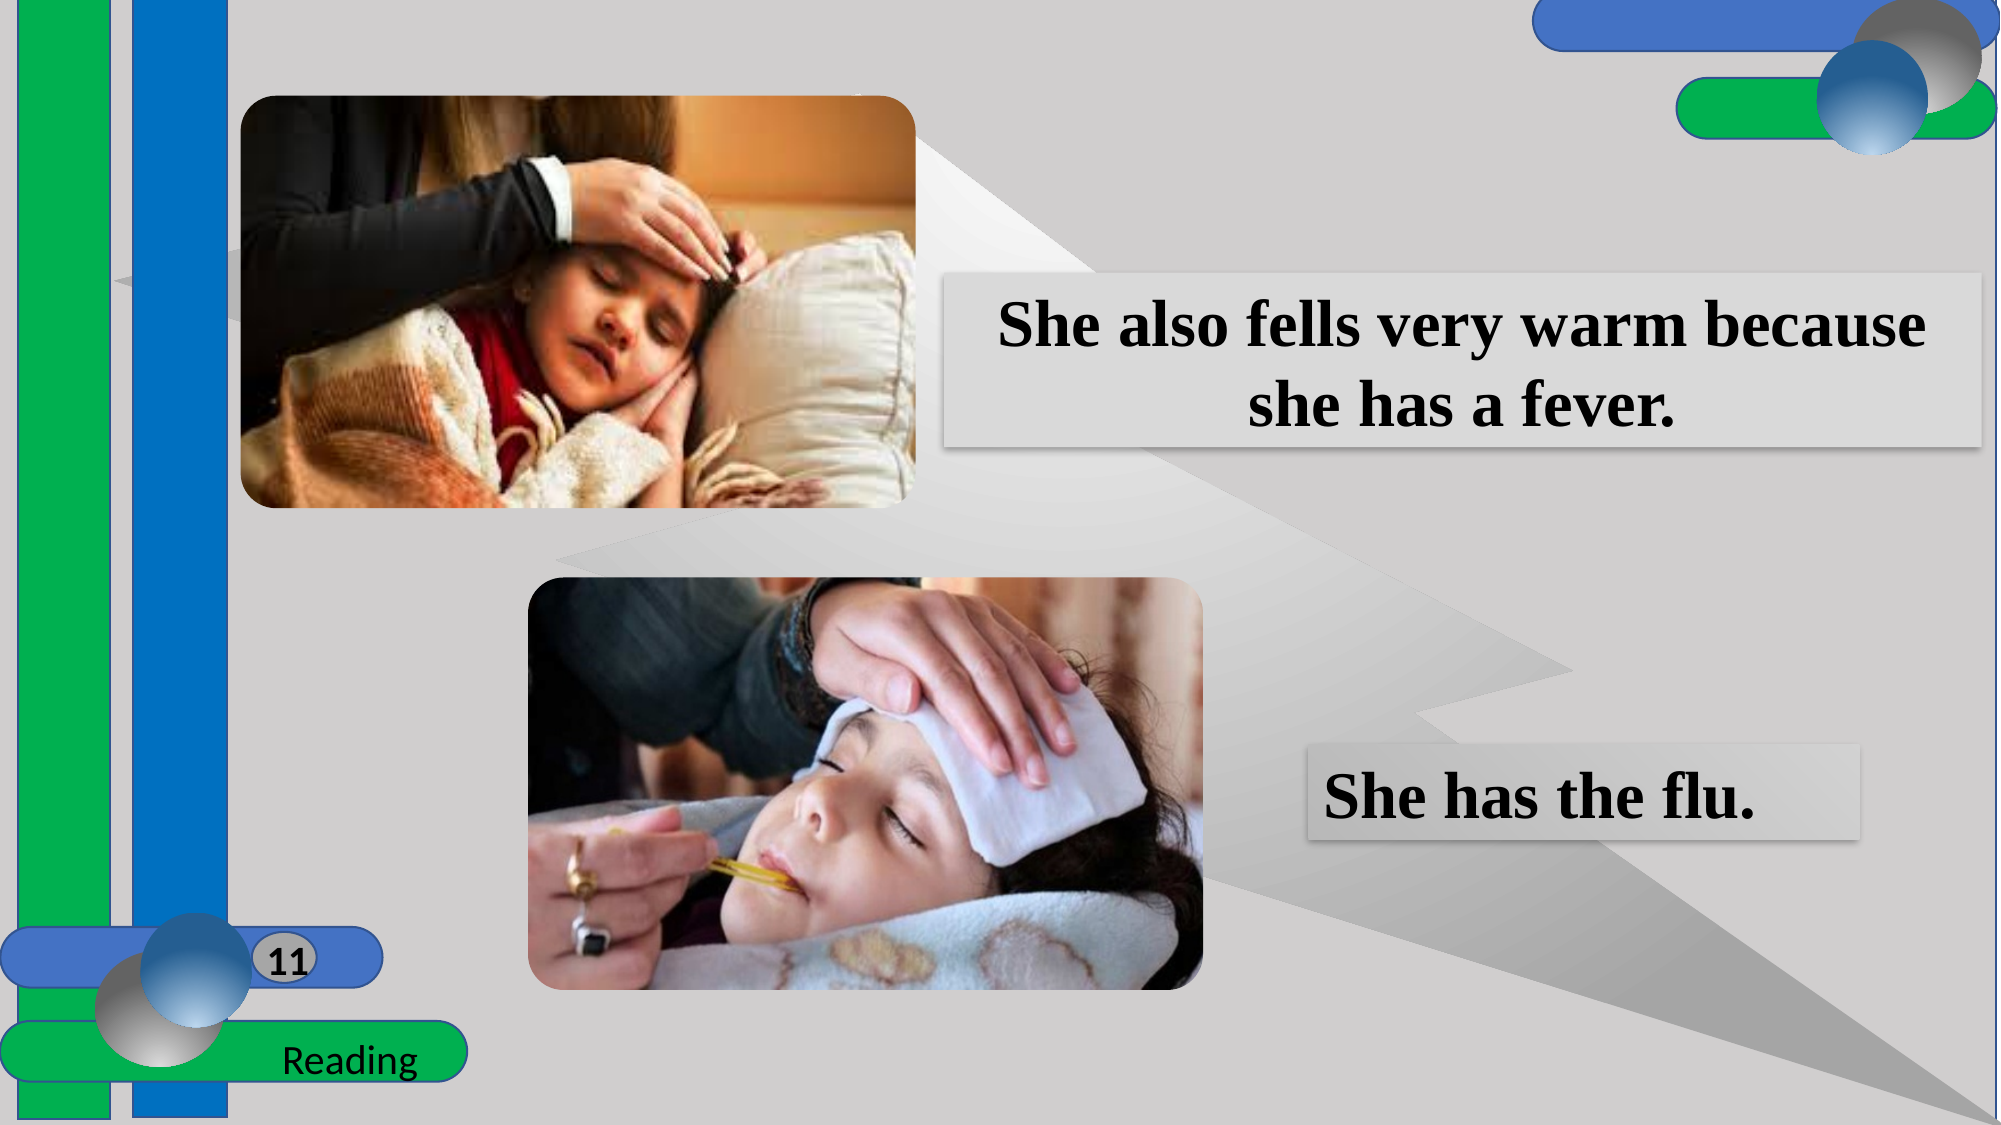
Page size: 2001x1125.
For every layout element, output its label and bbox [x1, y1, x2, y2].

text_box [251, 926, 388, 993]
text_box [528, 577, 1860, 990]
text_box [94, 912, 252, 1067]
text_box [240, 95, 1982, 509]
text_box [1816, 0, 1982, 95]
text_box [0, 0, 2000, 1125]
